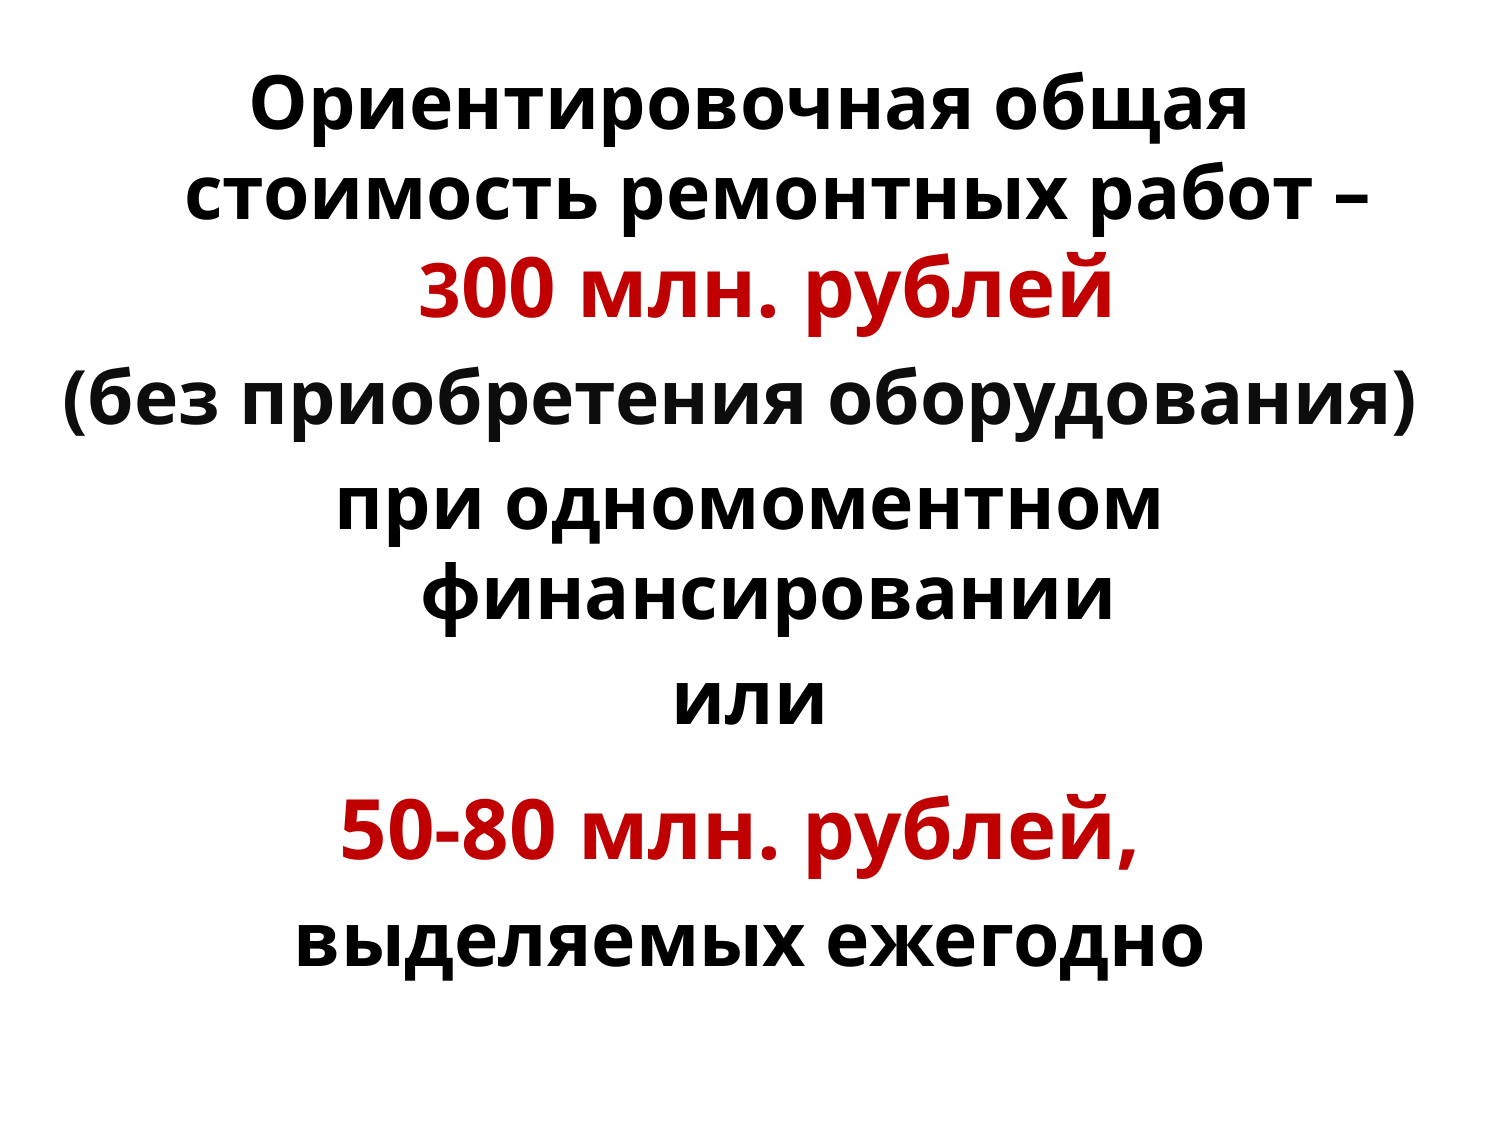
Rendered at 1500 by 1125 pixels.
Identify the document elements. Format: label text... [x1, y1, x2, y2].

list Ориентировочная общая стоимость ремонтных работ – 300 млн. рублей (без приобретения оборудования) при одномоментном финансировании или 50-80 млн. рублей, выделяемых ежегодно [35, 46, 1465, 790]
